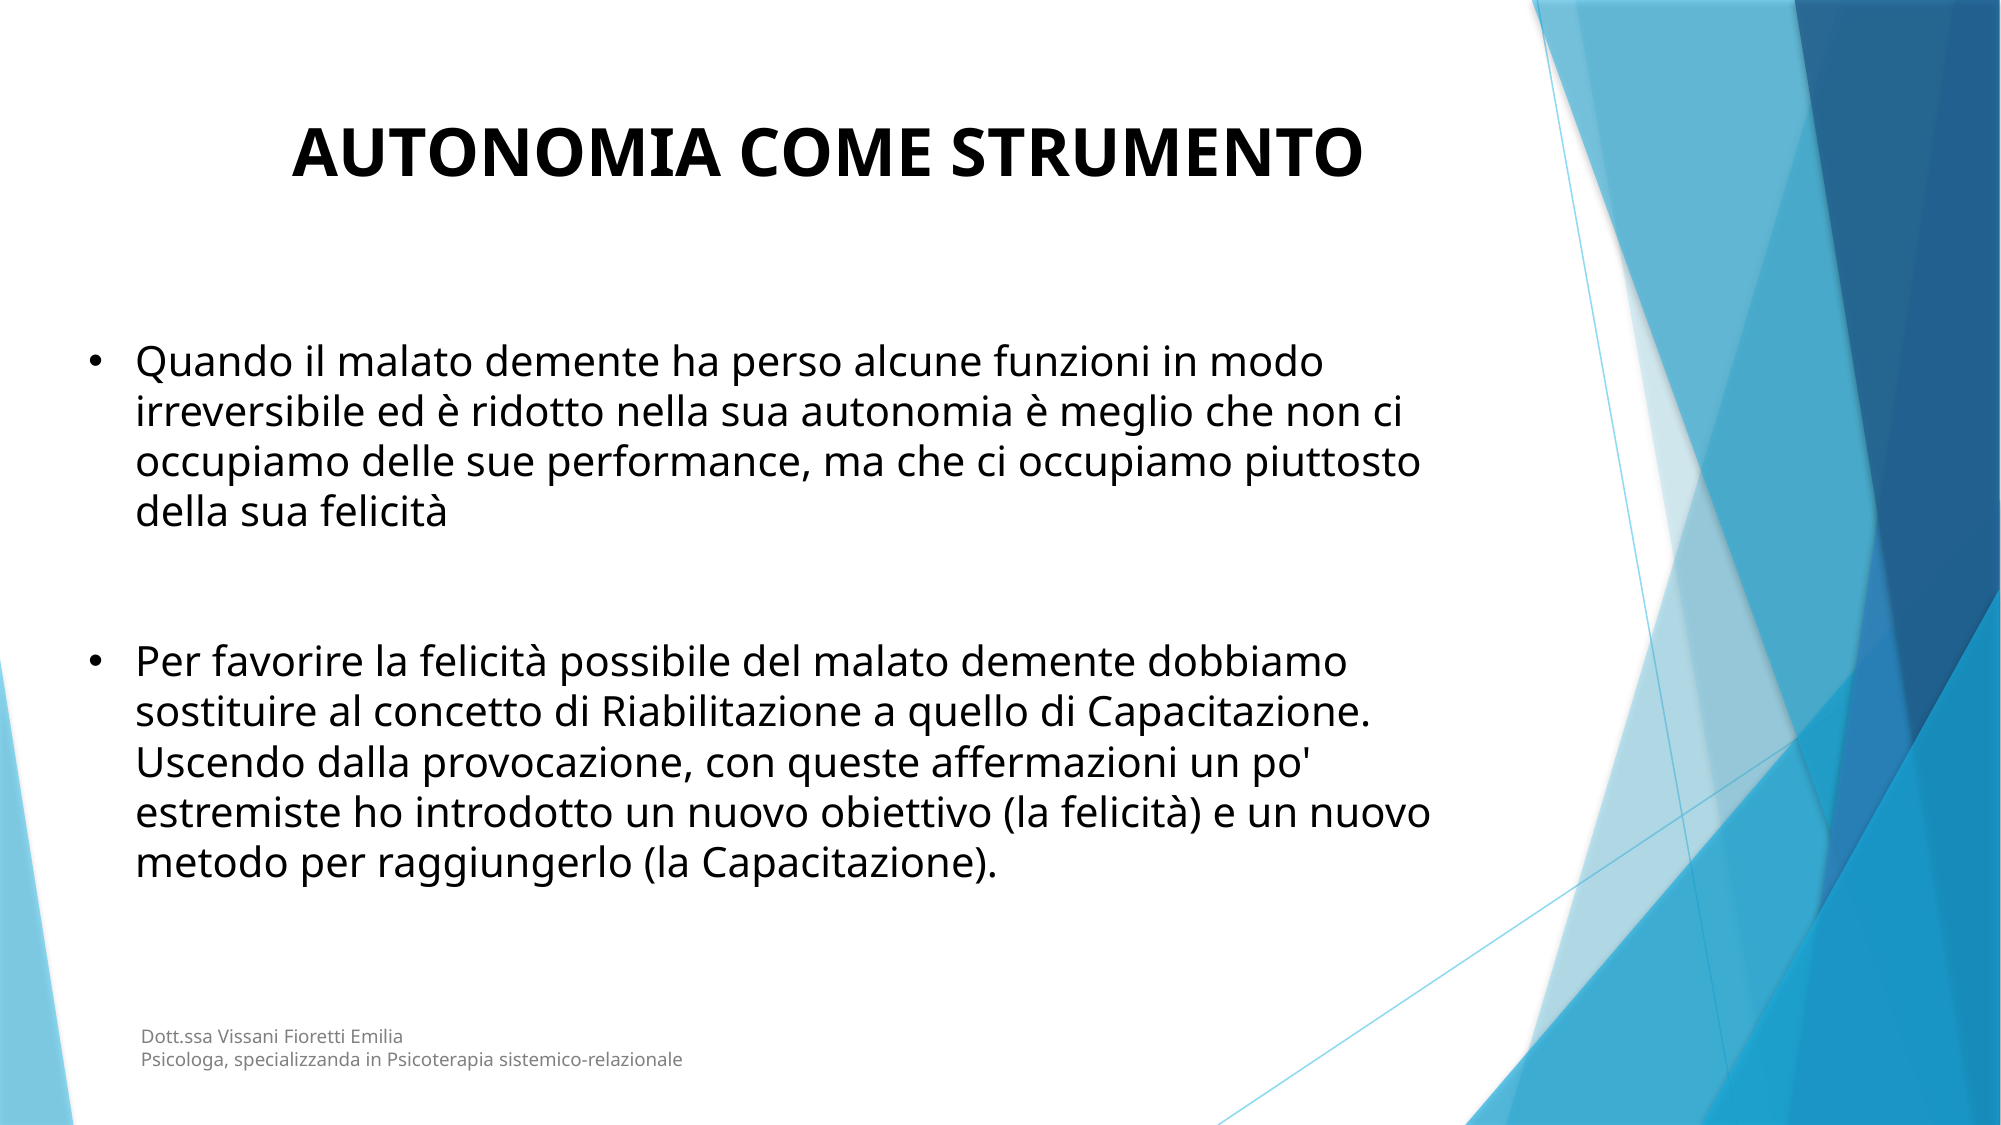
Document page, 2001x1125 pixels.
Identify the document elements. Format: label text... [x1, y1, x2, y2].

footer Dott.ssa Vissani Fioretti Emilia Psicologa, specializzanda in Psicoterapia sistemico-relazionale [125, 1017, 1196, 1078]
text_box [73, 273, 1586, 448]
text_box AUTONOMIA COME STRUMENTO [156, 101, 1503, 197]
text_box Quando il malato demente ha perso alcune funzioni in modo irreversibile ed è ridotto nella sua autonomia è meglio che non ci occupiamo delle sue performance, ma che ci occupiamo piuttosto della sua felicità Per favorire la felicità possibile del malato demente dobbiamo sostituire al concetto di Riabilitazione a quello di Capacitazione. Uscendo dalla provocazione, con queste affermazioni un po' estremiste ho introdotto un nuovo obiettivo (la felicità) e un nuovo metodo per raggiungerlo (la Capacitazione). [73, 327, 1500, 893]
